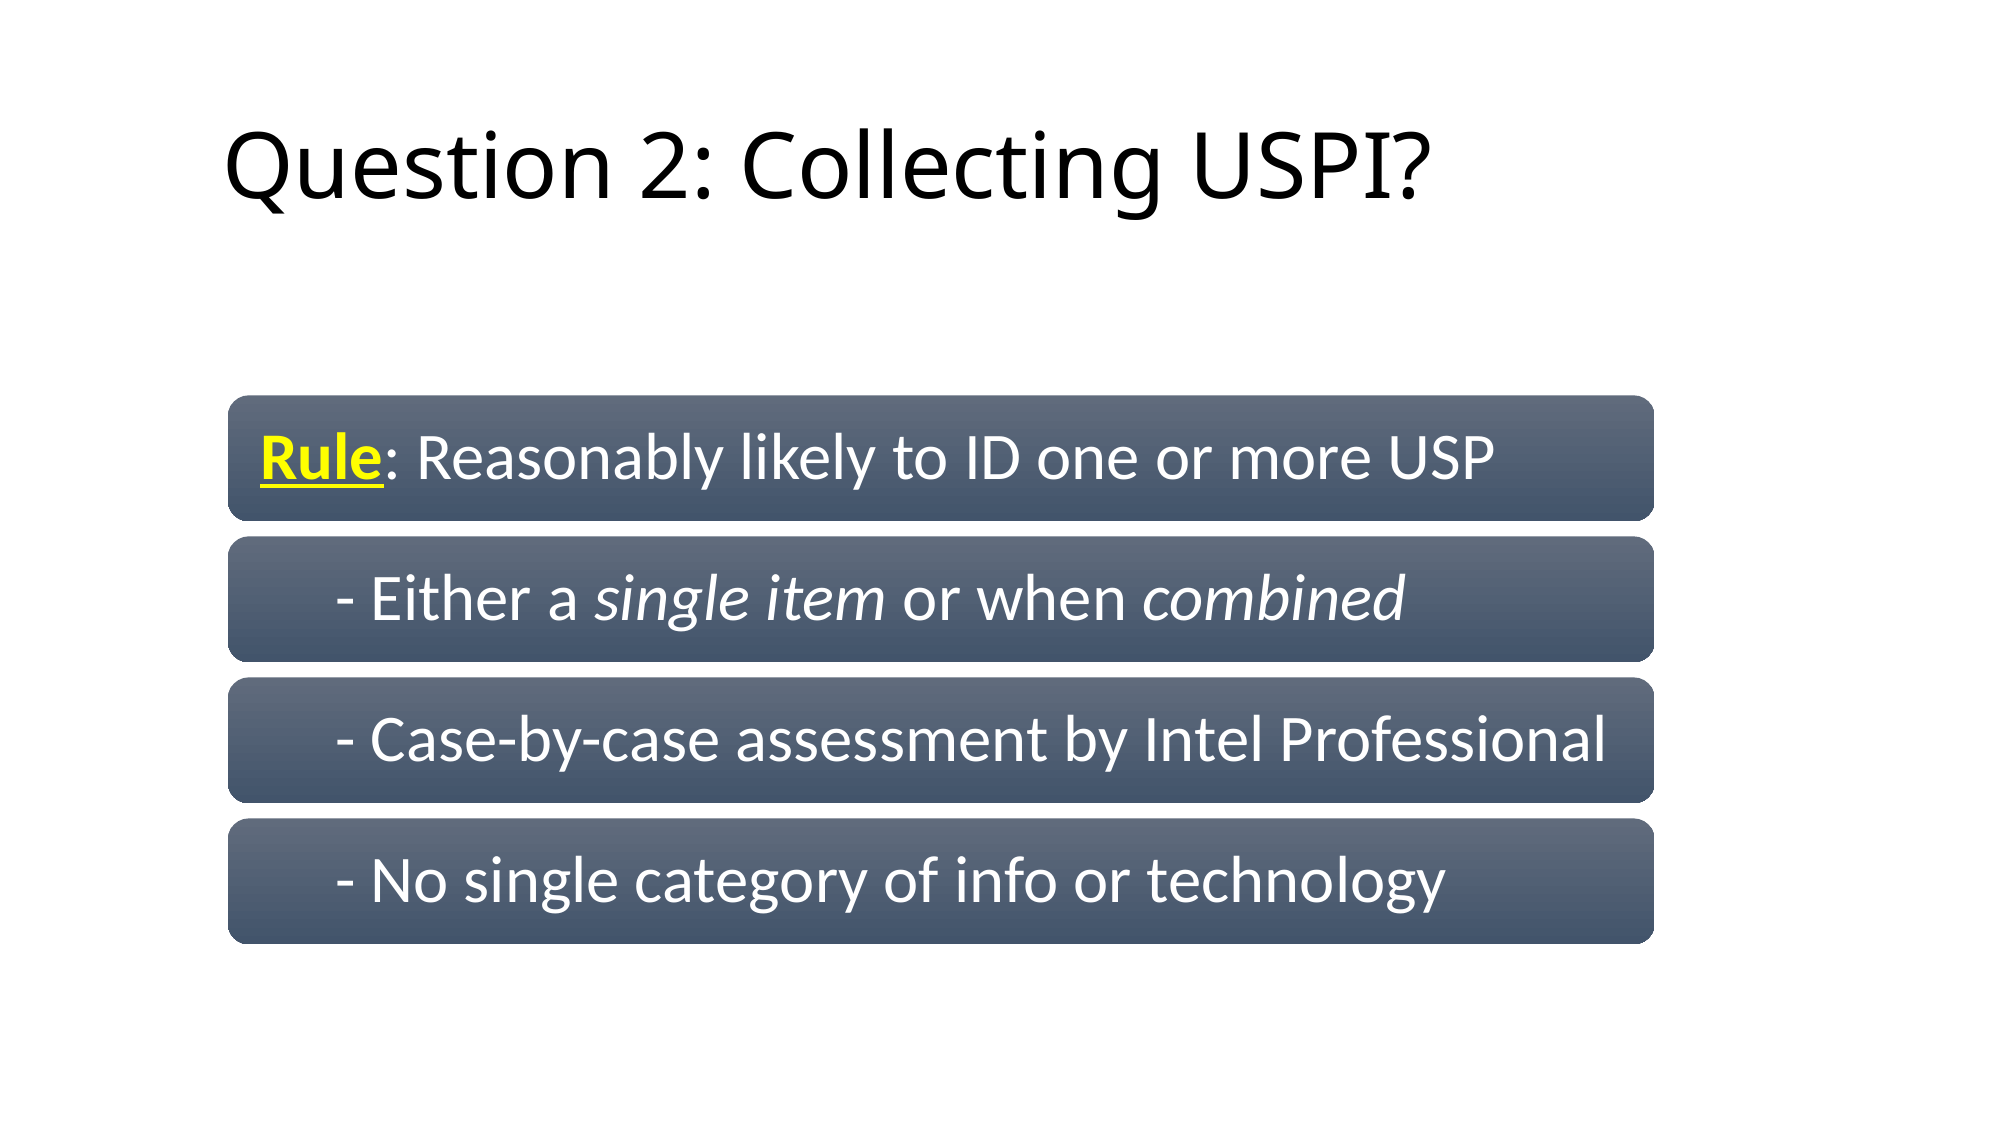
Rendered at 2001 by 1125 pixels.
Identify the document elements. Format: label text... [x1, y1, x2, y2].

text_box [227, 300, 1655, 1039]
title Question 2: Collecting USPI? [206, 60, 1797, 278]
